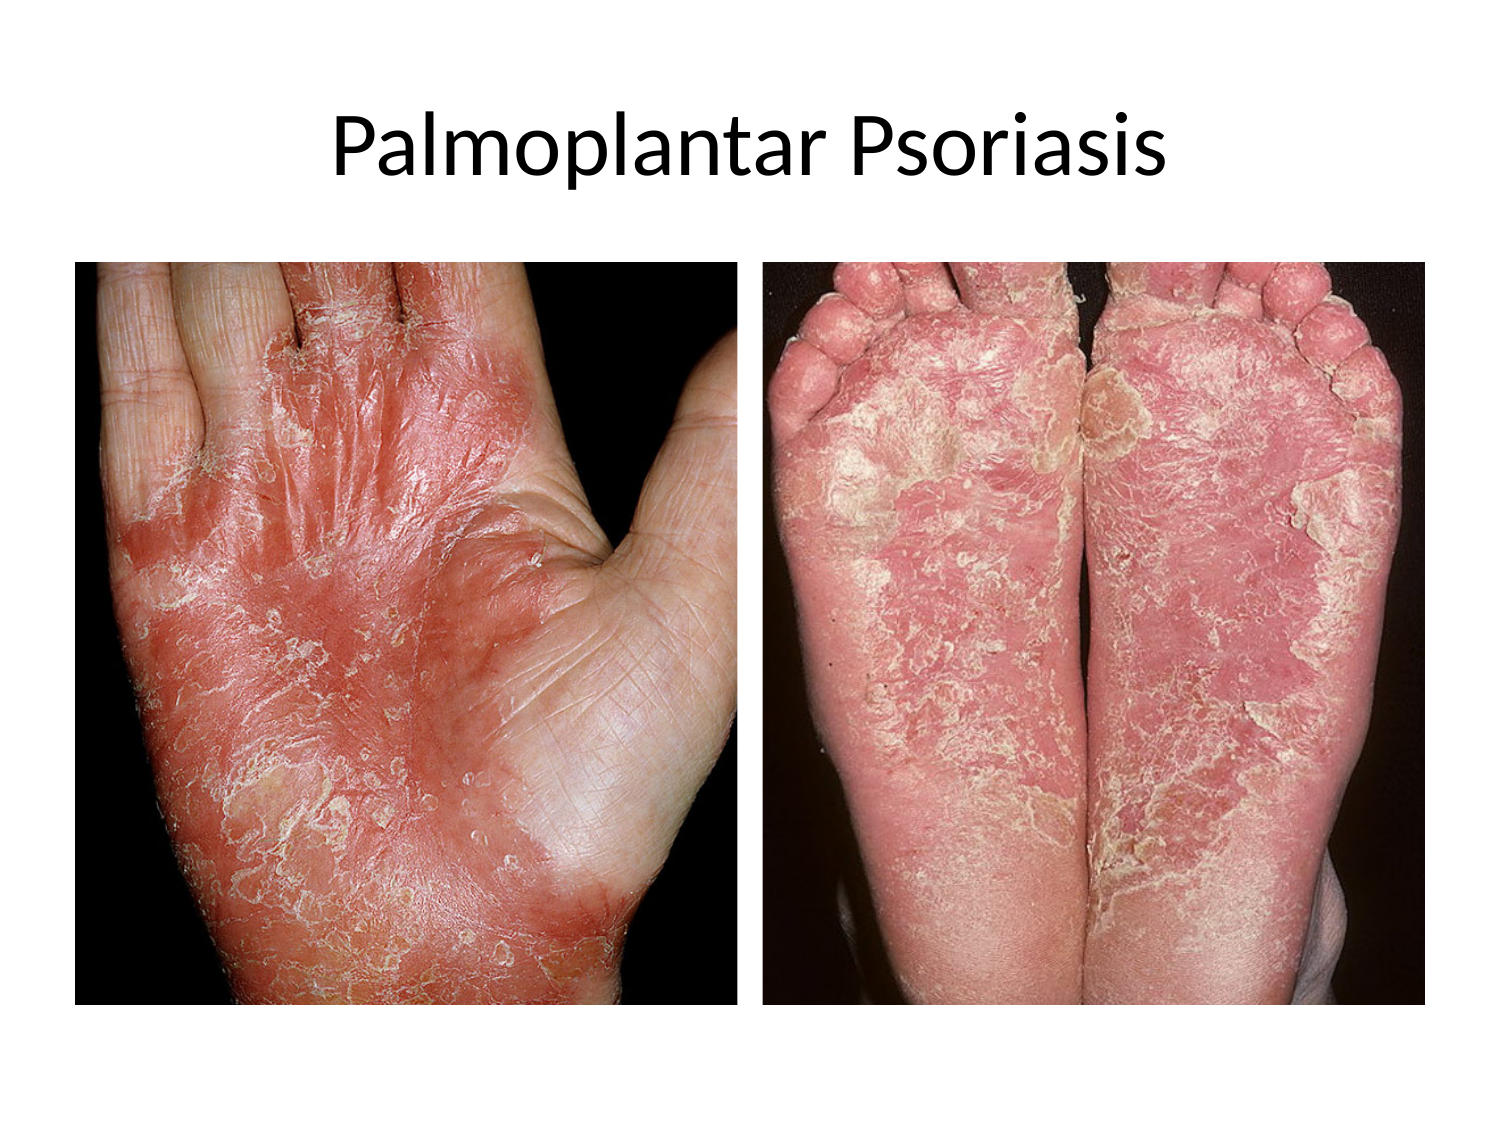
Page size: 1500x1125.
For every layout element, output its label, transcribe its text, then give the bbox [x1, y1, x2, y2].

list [762, 262, 1426, 1006]
title Palmoplantar Psoriasis [75, 45, 1425, 233]
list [74, 262, 738, 1006]
